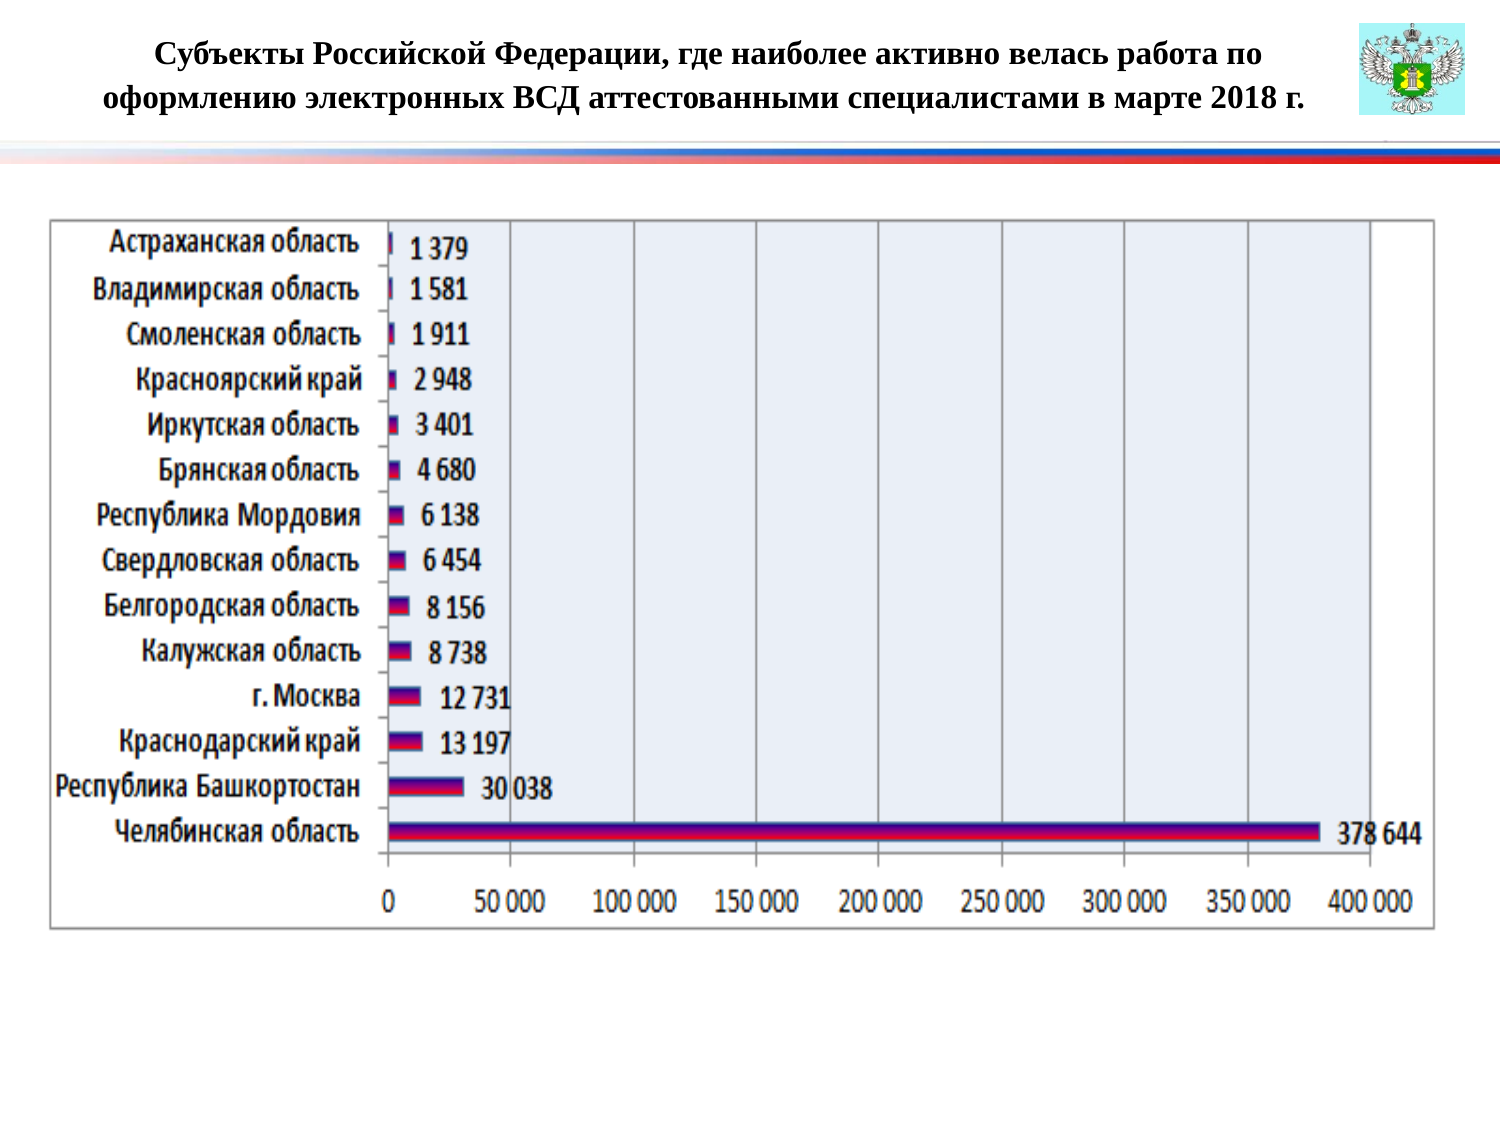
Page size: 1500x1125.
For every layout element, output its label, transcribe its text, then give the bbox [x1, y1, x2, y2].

picture [1359, 23, 1466, 115]
picture [0, 140, 1500, 165]
text_box Субъекты Российской Федерации, где наиболее активно велась работа по оформлению электронных ВСД аттестованными специалистами в марте 2018 г. [58, 23, 1360, 124]
picture [46, 210, 1441, 938]
